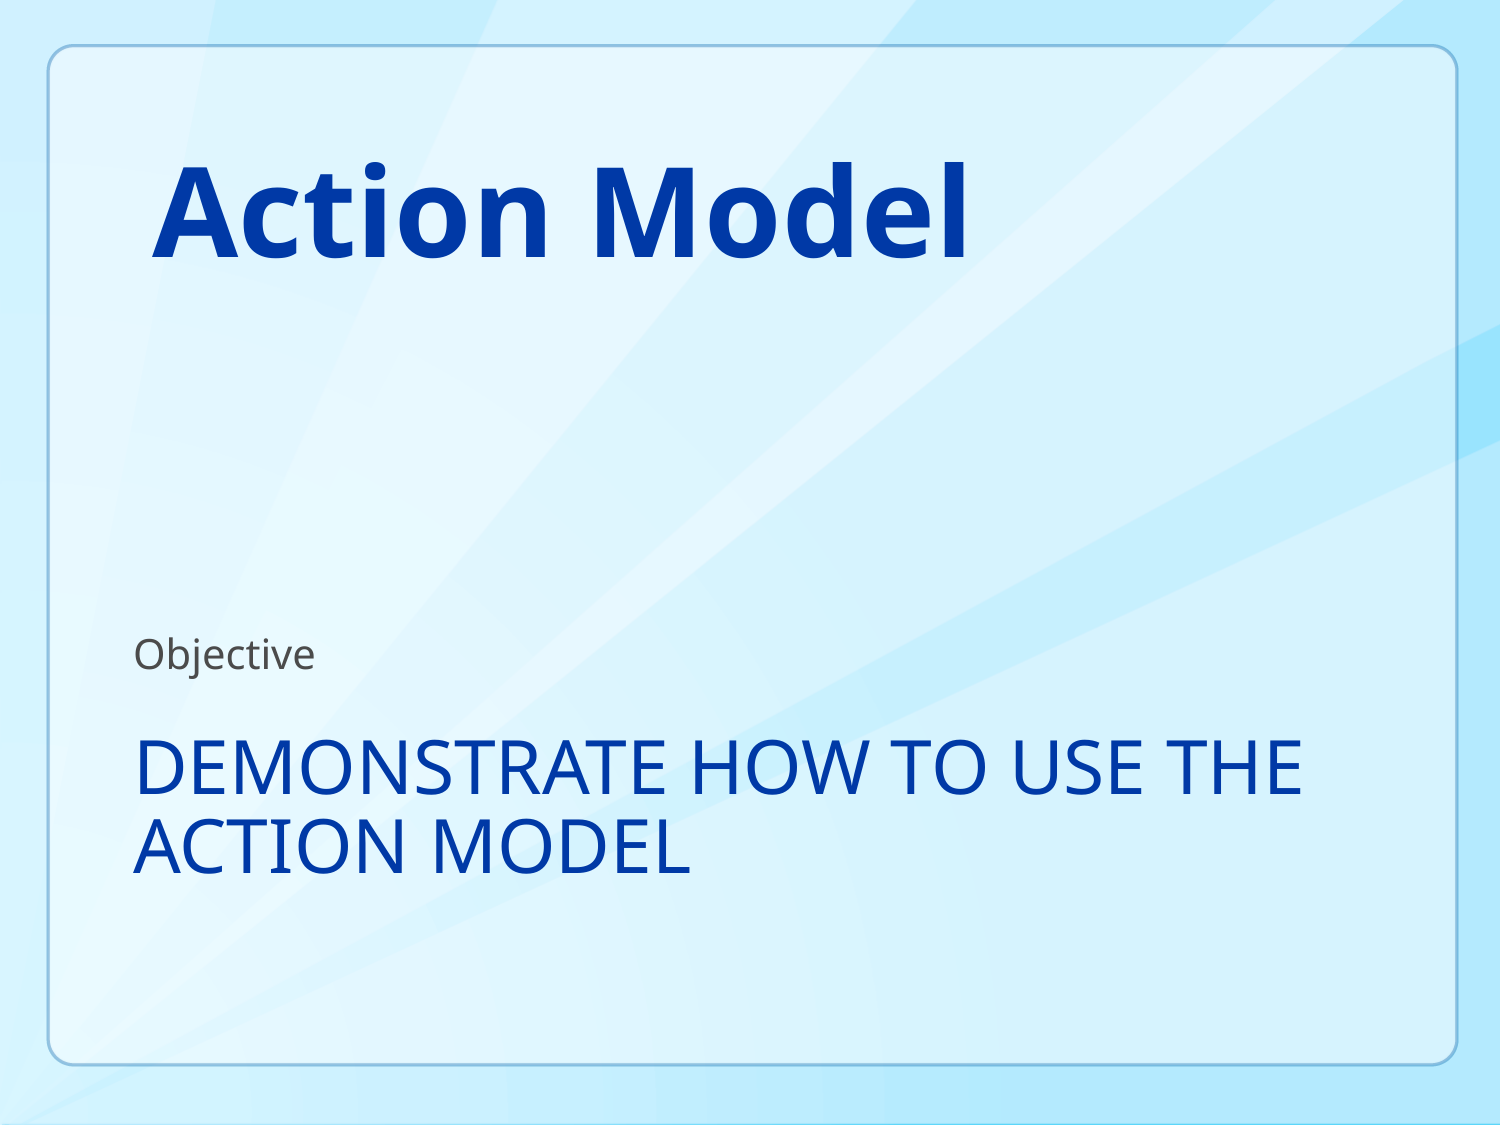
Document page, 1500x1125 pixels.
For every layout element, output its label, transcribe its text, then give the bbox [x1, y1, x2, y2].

text_box Action Model [137, 124, 1350, 290]
title Demonstrate how to use the action model [118, 722, 1394, 947]
picture [0, 0, 1500, 1125]
list Objective [118, 439, 1394, 686]
